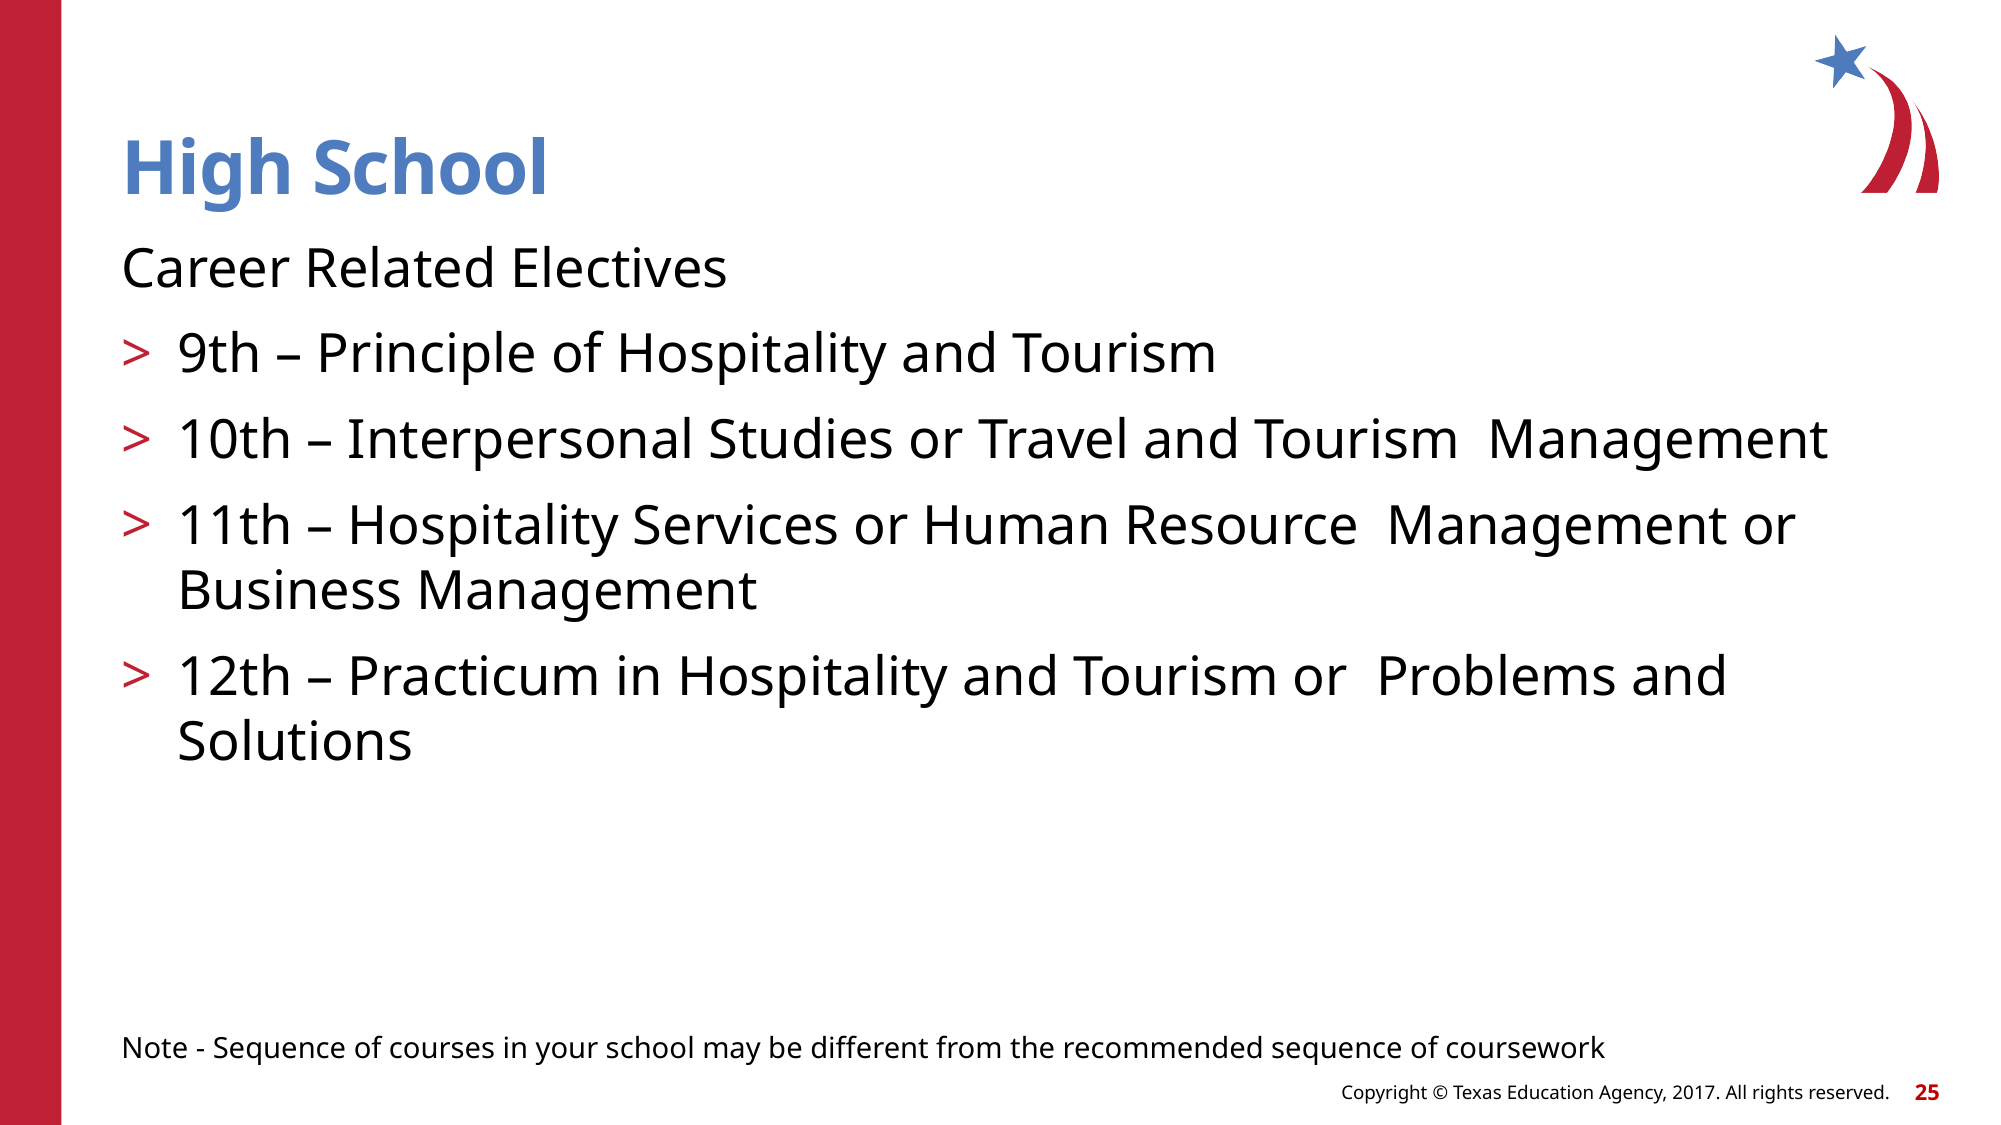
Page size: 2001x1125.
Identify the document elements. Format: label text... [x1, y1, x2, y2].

text_box Note - Sequence of courses in your school may be different from the recommended sequence of coursework [121, 1028, 1935, 1071]
list Career Related Electives 9th – Principle of Hospitality and Tourism 10th – Interpersonal Studies or Travel and Tourism Management 11th – Hospitality Services or Human Resource Management or Business Management 12th – Practicum in Hospitality and Tourism or Problems and Solutions [121, 233, 1936, 1010]
picture [1814, 34, 1939, 193]
title High School [121, 66, 1772, 211]
